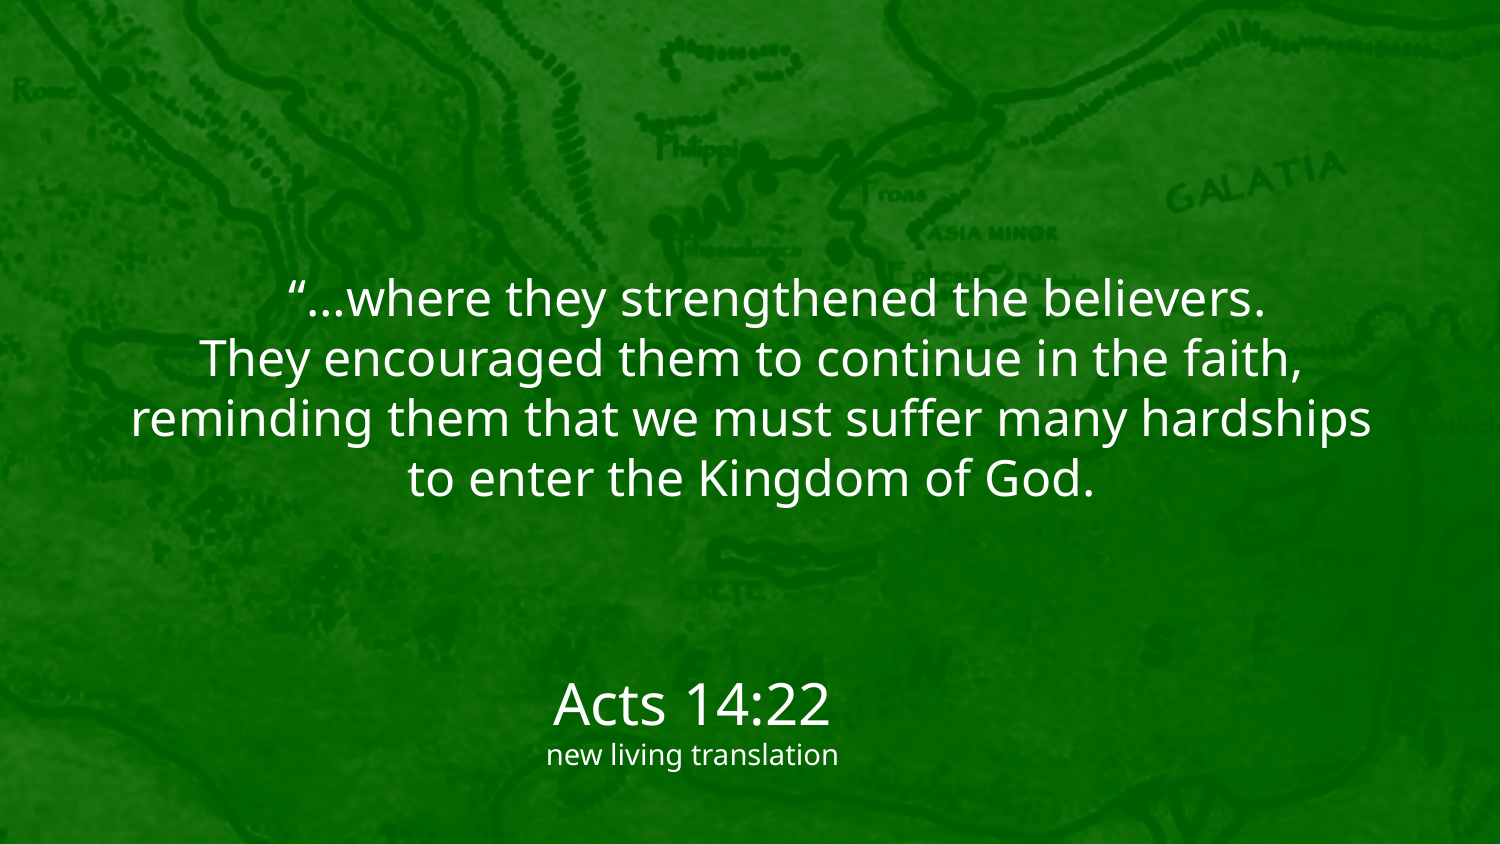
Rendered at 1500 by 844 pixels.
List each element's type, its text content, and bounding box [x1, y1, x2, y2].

text_box “…where they strengthened the believers. They encouraged them to continue in the faith, reminding them that we must suffer many hardships to enter the Kingdom of God. [91, 259, 1425, 515]
text_box Acts 14:22 new living translation [461, 659, 924, 779]
picture [0, 0, 1500, 844]
